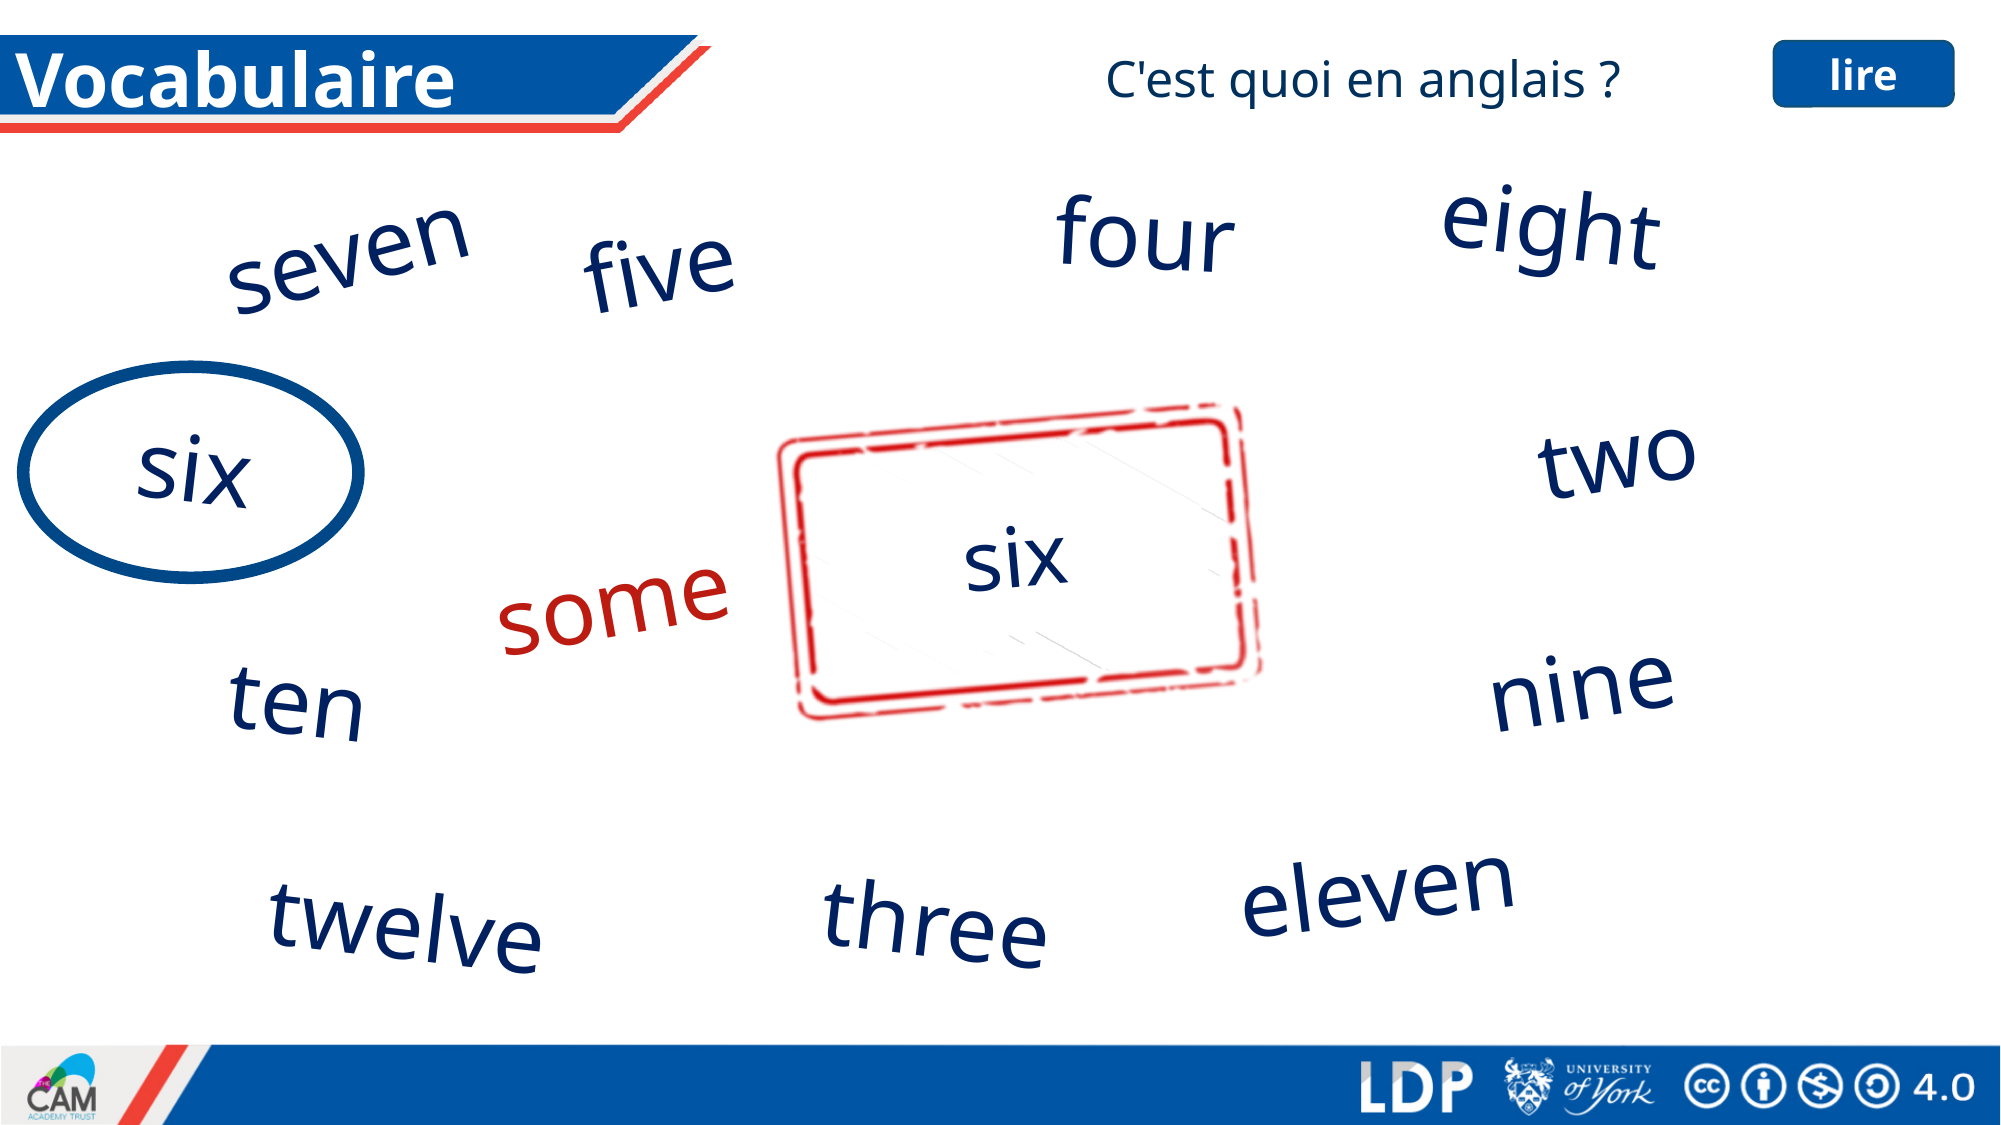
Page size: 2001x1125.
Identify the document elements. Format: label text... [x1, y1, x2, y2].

text_box eleven [1216, 783, 1711, 968]
text_box five [557, 152, 931, 344]
text_box four [1037, 164, 1374, 308]
picture [0, 0, 2001, 1125]
text_box six [318, 419, 651, 561]
title Vocabulaire [0, 35, 727, 142]
text_box three [801, 843, 1610, 1061]
text_box some [470, 511, 751, 686]
text_box ten [207, 626, 686, 805]
text_box lire [1783, 39, 1955, 108]
text_box eight [1419, 144, 1939, 328]
text_box nine [1463, 577, 1858, 762]
text_box twelve [247, 843, 688, 1018]
text_box C'est quoi en anglais ? [1090, 40, 1937, 115]
text_box seven [195, 143, 537, 346]
text_box two [1513, 360, 1805, 530]
text_box [22, 365, 360, 579]
